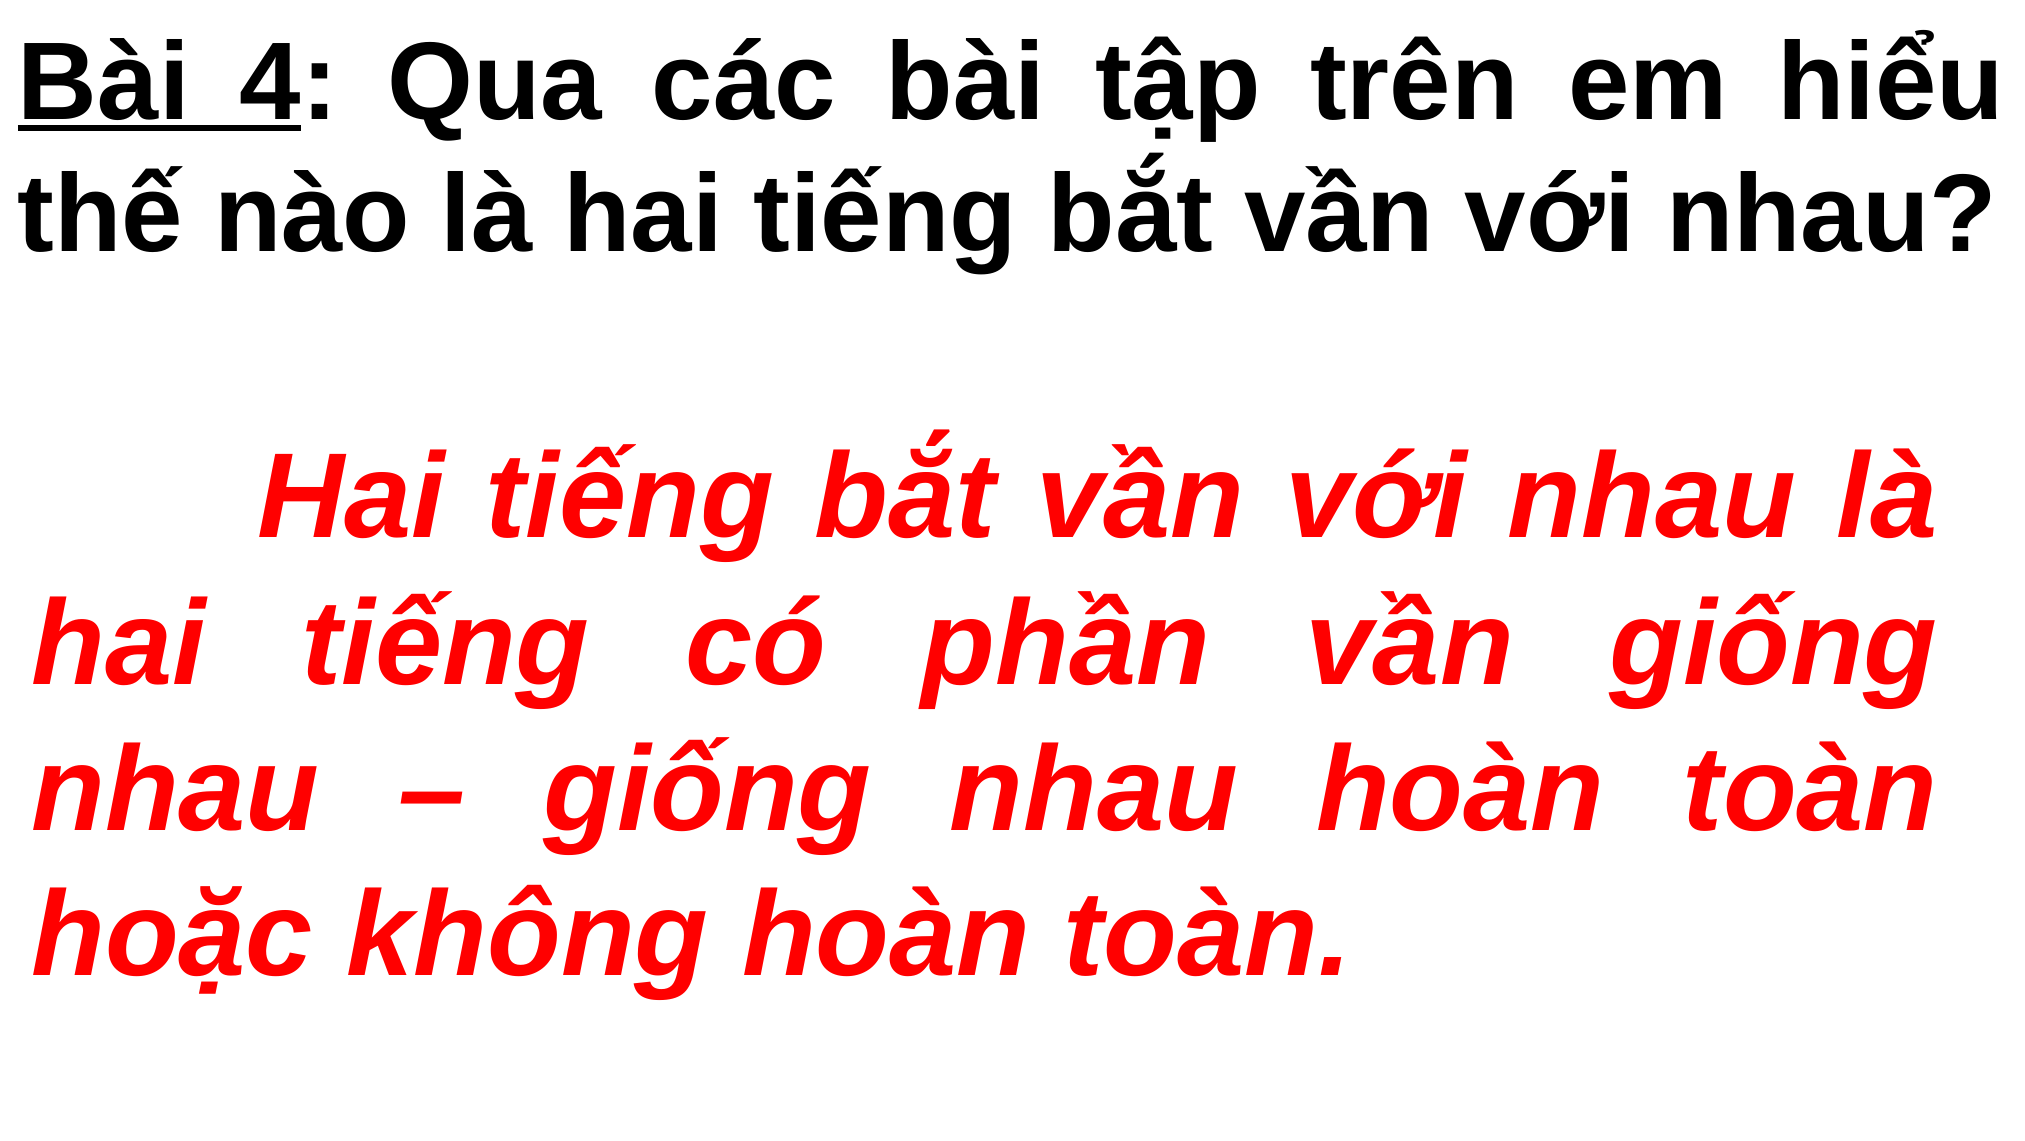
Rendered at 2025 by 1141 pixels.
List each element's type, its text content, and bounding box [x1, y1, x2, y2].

text_box Hai tiếng bắt vần với nhau là hai tiếng có phần vần giống nhau – giống nhau hoàn toàn hoặc không hoàn toàn. [13, 392, 1958, 1009]
text_box Bài 4: Qua các bài tập trên em hiểu thế nào là hai tiếng bắt vần với nhau? [0, 0, 2025, 283]
